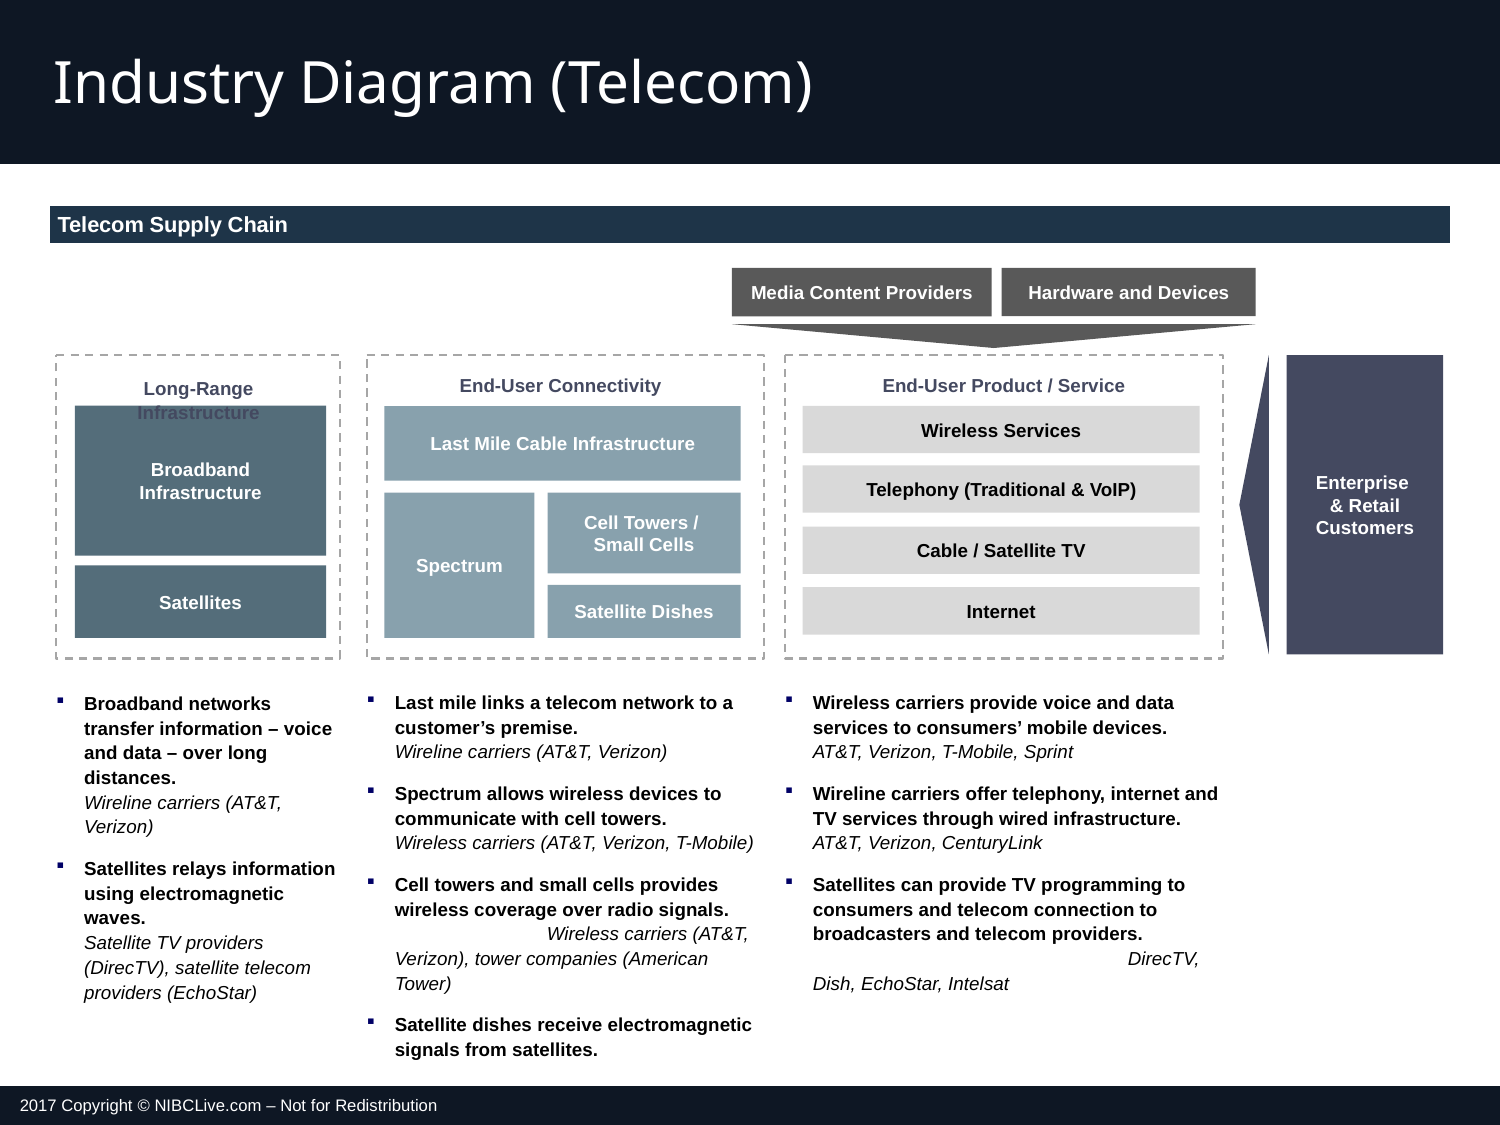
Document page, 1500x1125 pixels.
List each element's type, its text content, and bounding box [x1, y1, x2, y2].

text_box Broadband networks transfer information – voice and data – over long distances. Wireline carriers (AT&T, Verizon) Satellites relays information using electromagnetic waves. Satellite TV providers (DirecTV), satellite telecom providers (EchoStar) [56, 674, 340, 994]
table_header Telecom Supply Chain [50, 206, 1450, 243]
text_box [55, 354, 1444, 659]
text_box Hardware and Devices [1001, 267, 1256, 317]
text_box Media Content Providers [731, 267, 992, 317]
text_box Last mile links a telecom network to a customer’s premise. Wireline carriers (AT&T, Verizon) Spectrum allows wireless devices to communicate with cell towers. Wireless carriers (AT&T, Verizon, T-Mobile) Cell towers and small cells provides wireless coverage over radio signals. Wireless carriers (AT&T, Verizon), tower companies (American Tower) Satellite dishes receive electromagnetic signals from satellites. [366, 673, 764, 1046]
text_box Industry Diagram (Telecom) [39, 11, 1458, 149]
text_box Wireless carriers provide voice and data services to consumers’ mobile devices. AT&T, Verizon, T-Mobile, Sprint Wireline carriers offer telephony, internet and TV services through wired infrastructure. AT&T, Verizon, CenturyLink Satellites can provide TV programming to consumers and telecom connection to broadcasters and telecom providers. DirecTV, Dish, EchoStar, Intelsat [784, 673, 1223, 1046]
text_box [731, 324, 1256, 349]
